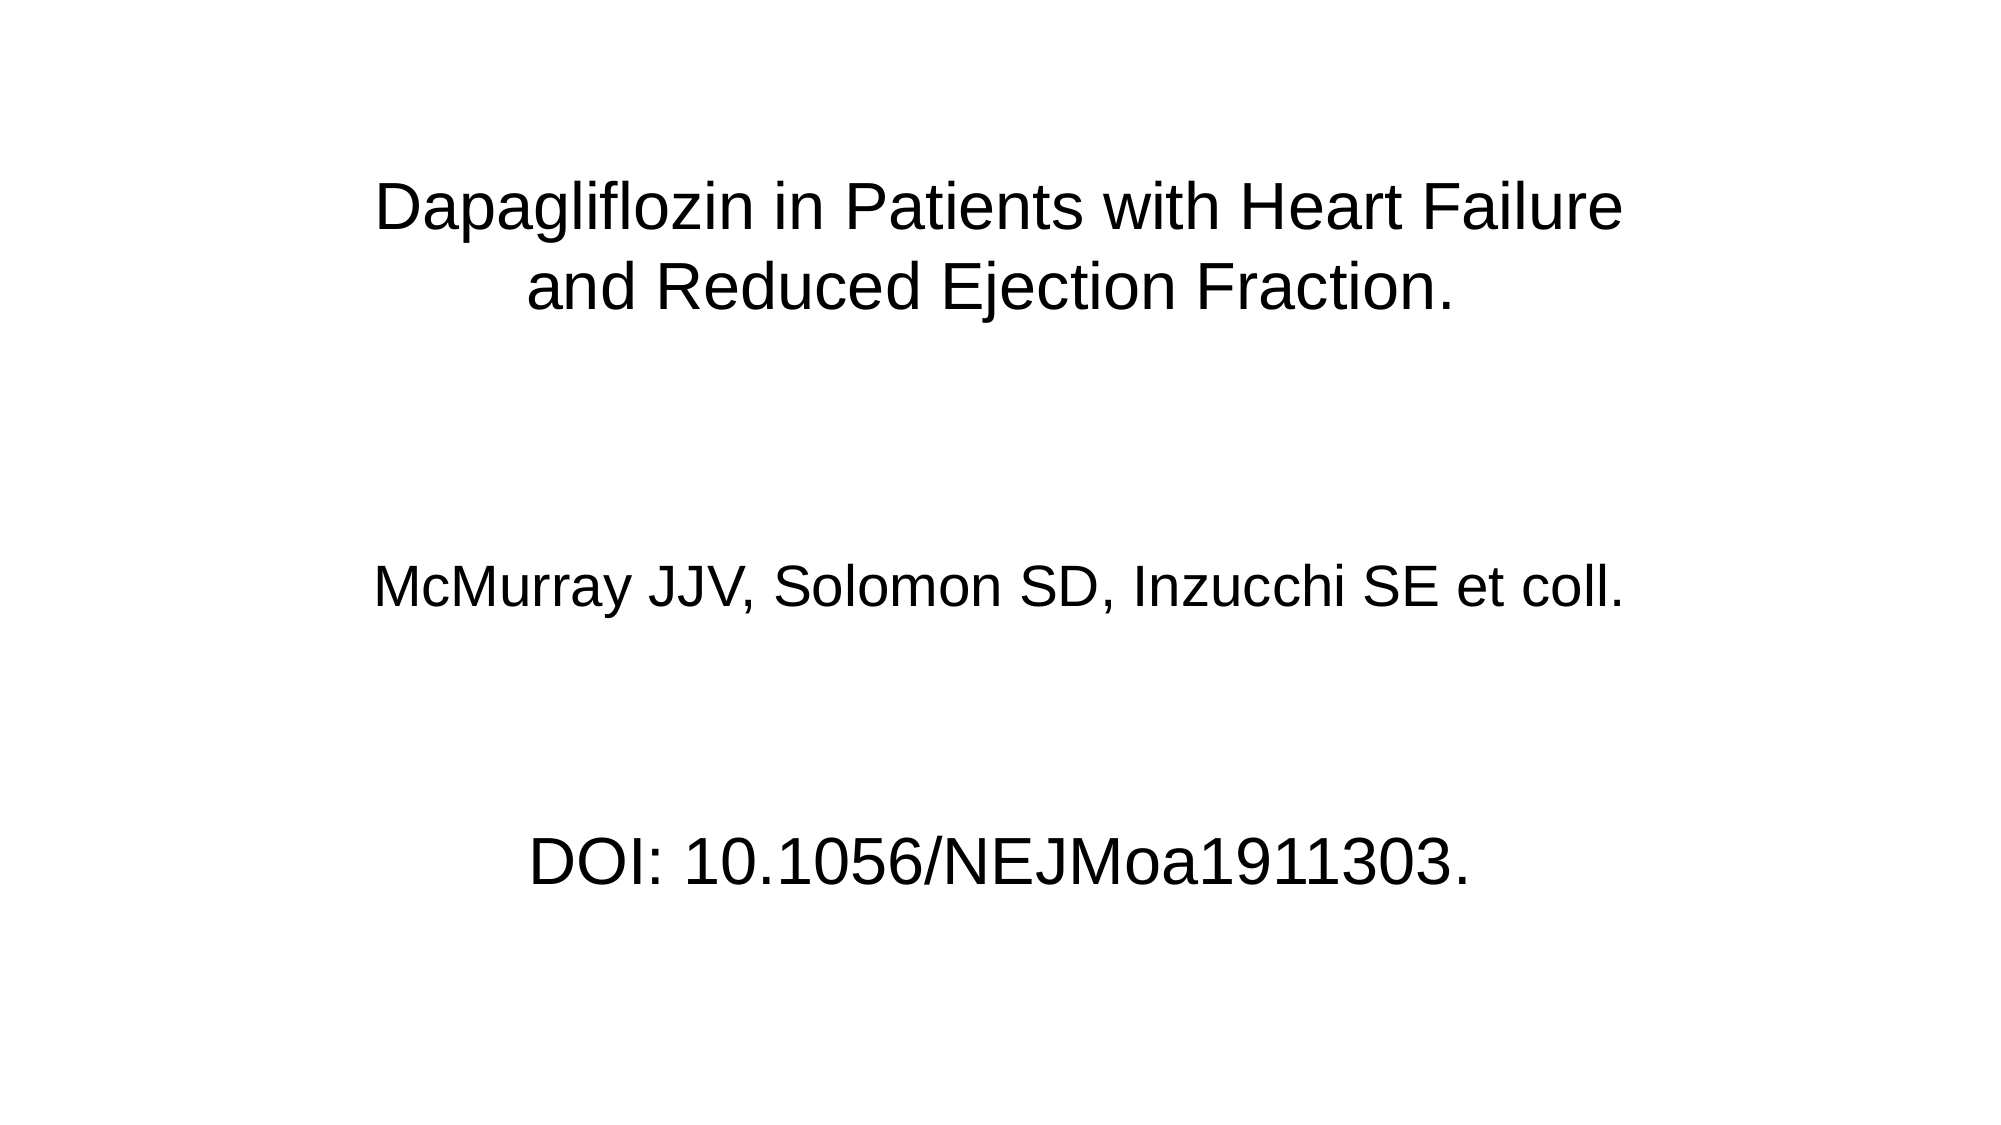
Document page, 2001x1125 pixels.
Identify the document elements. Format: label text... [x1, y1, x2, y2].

title Dapagliflozin in Patients with Heart Failure and Reduced Ejection Fraction. [314, 148, 1686, 262]
list McMurray JJV, Solomon SD, Inzucchi SE et coll. DOI: 10.1056/NEJMoa1911303. [49, 262, 1951, 1026]
